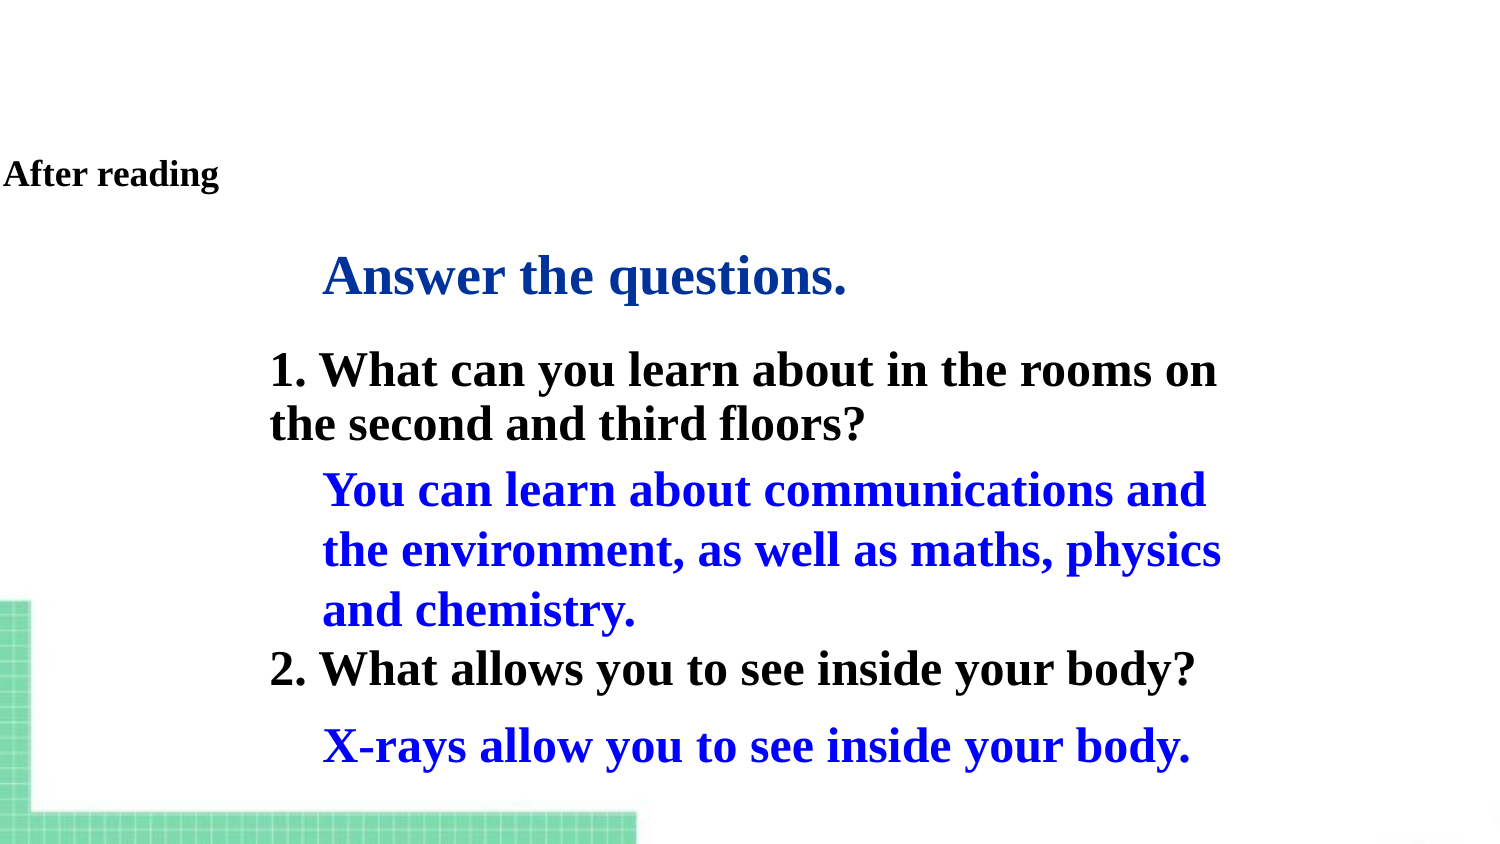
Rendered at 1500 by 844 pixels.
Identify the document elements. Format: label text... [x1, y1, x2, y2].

text_box After reading [0, 142, 231, 200]
text_box You can learn about communications and the environment, as well as maths, physics and chemistry. [310, 450, 1259, 642]
text_box X-rays allow you to see inside your body. [310, 706, 1252, 779]
text_box 1. What can you learn about in the rooms on the second and third floors? 2. What allows you to see inside your body? [258, 337, 1278, 703]
text_box Answer the questions. [310, 232, 909, 312]
picture [0, 0, 1500, 844]
